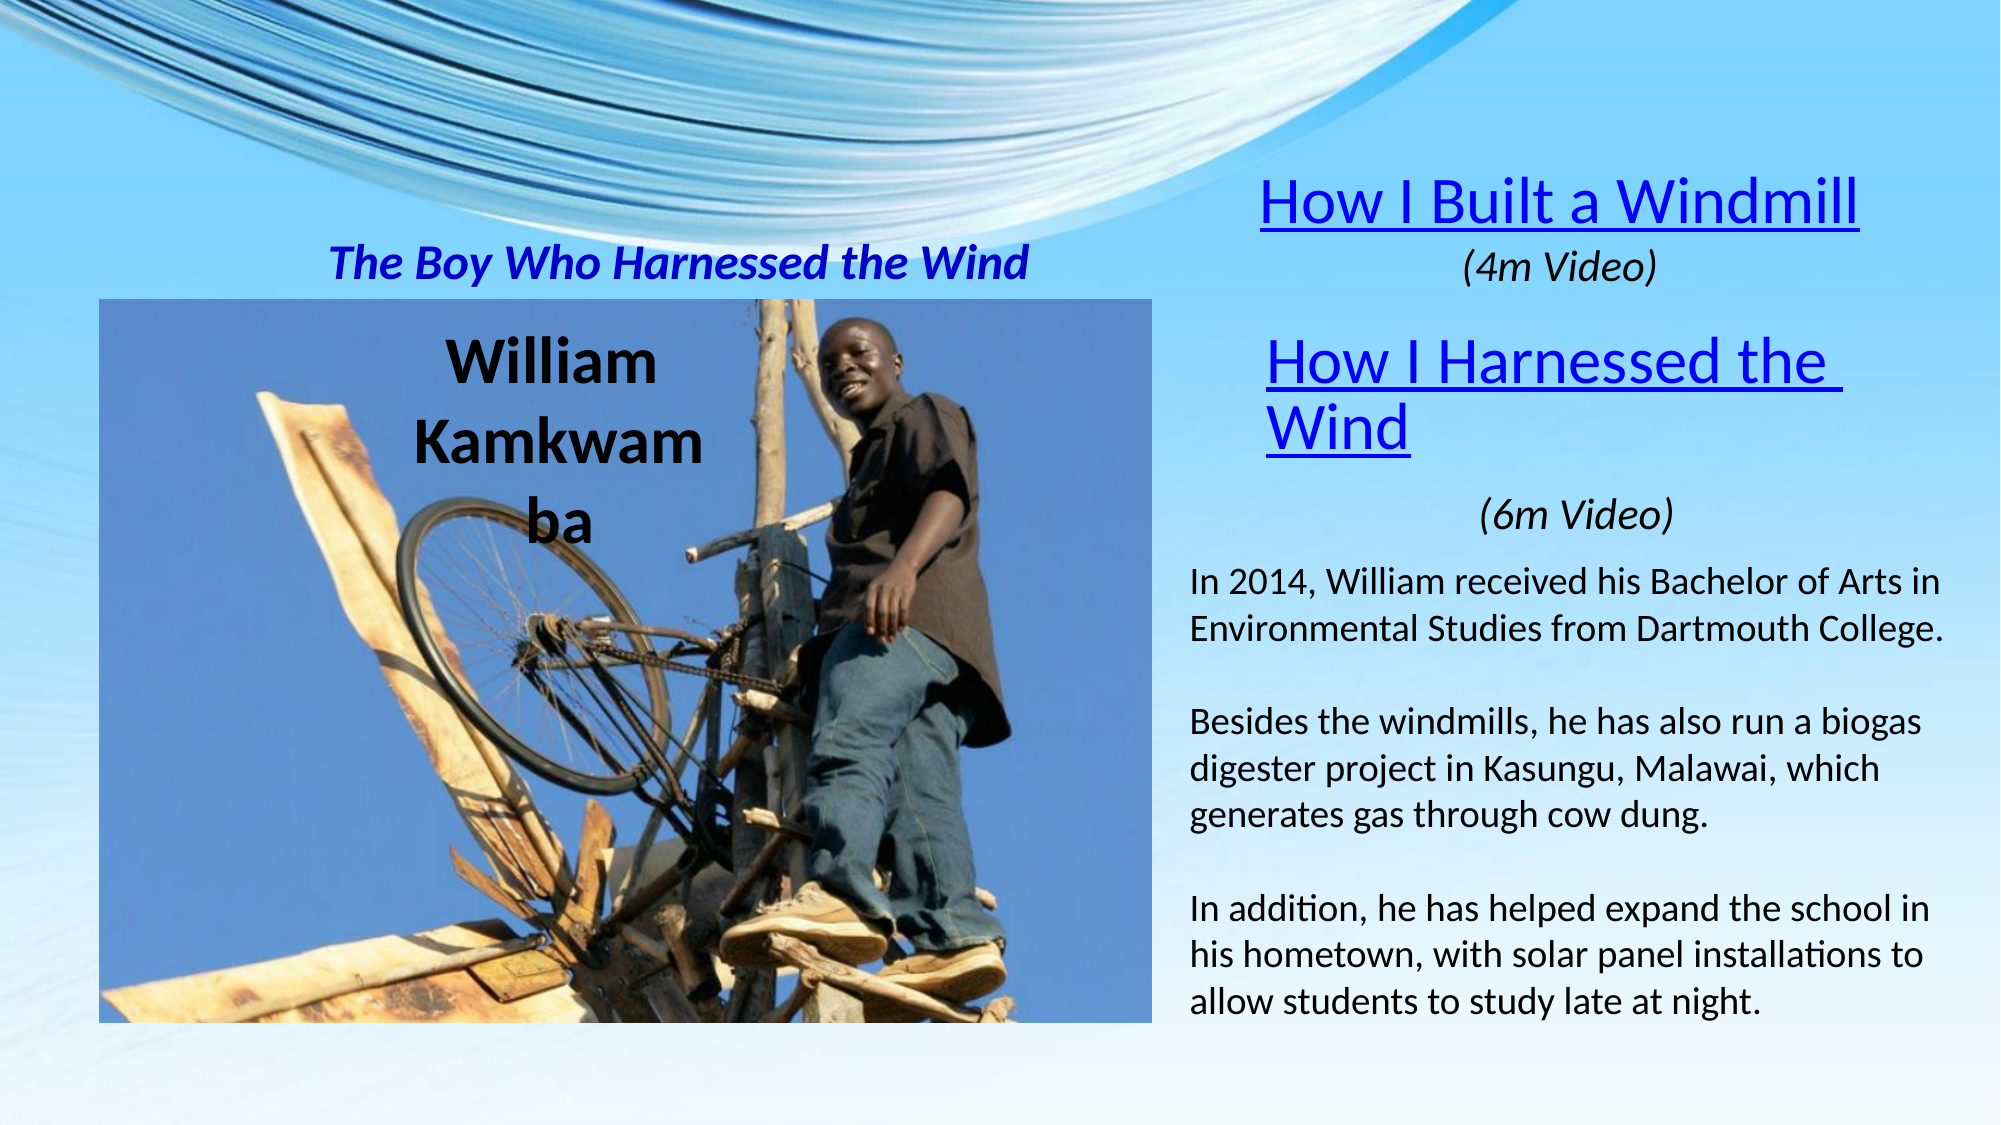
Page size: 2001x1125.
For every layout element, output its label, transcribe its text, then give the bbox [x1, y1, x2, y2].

text_box How I Built a Windmill (4m Video) [1234, 149, 1886, 298]
text_box In 2014, William received his Bachelor of Arts in Environmental Studies from Dartmouth College. Besides the windmills, he has also run a biogas digester project in Kasungu, Malawai, which generates gas through cow dung. In addition, he has helped expand the school in his hometown, with solar panel installations to allow students to study late at night. [1174, 548, 1979, 1030]
title The Boy Who Harnessed the Wind [312, 166, 1152, 299]
text_box How I Harnessed the Wind (6m Video) [1251, 308, 1902, 484]
picture [0, 0, 2001, 1125]
